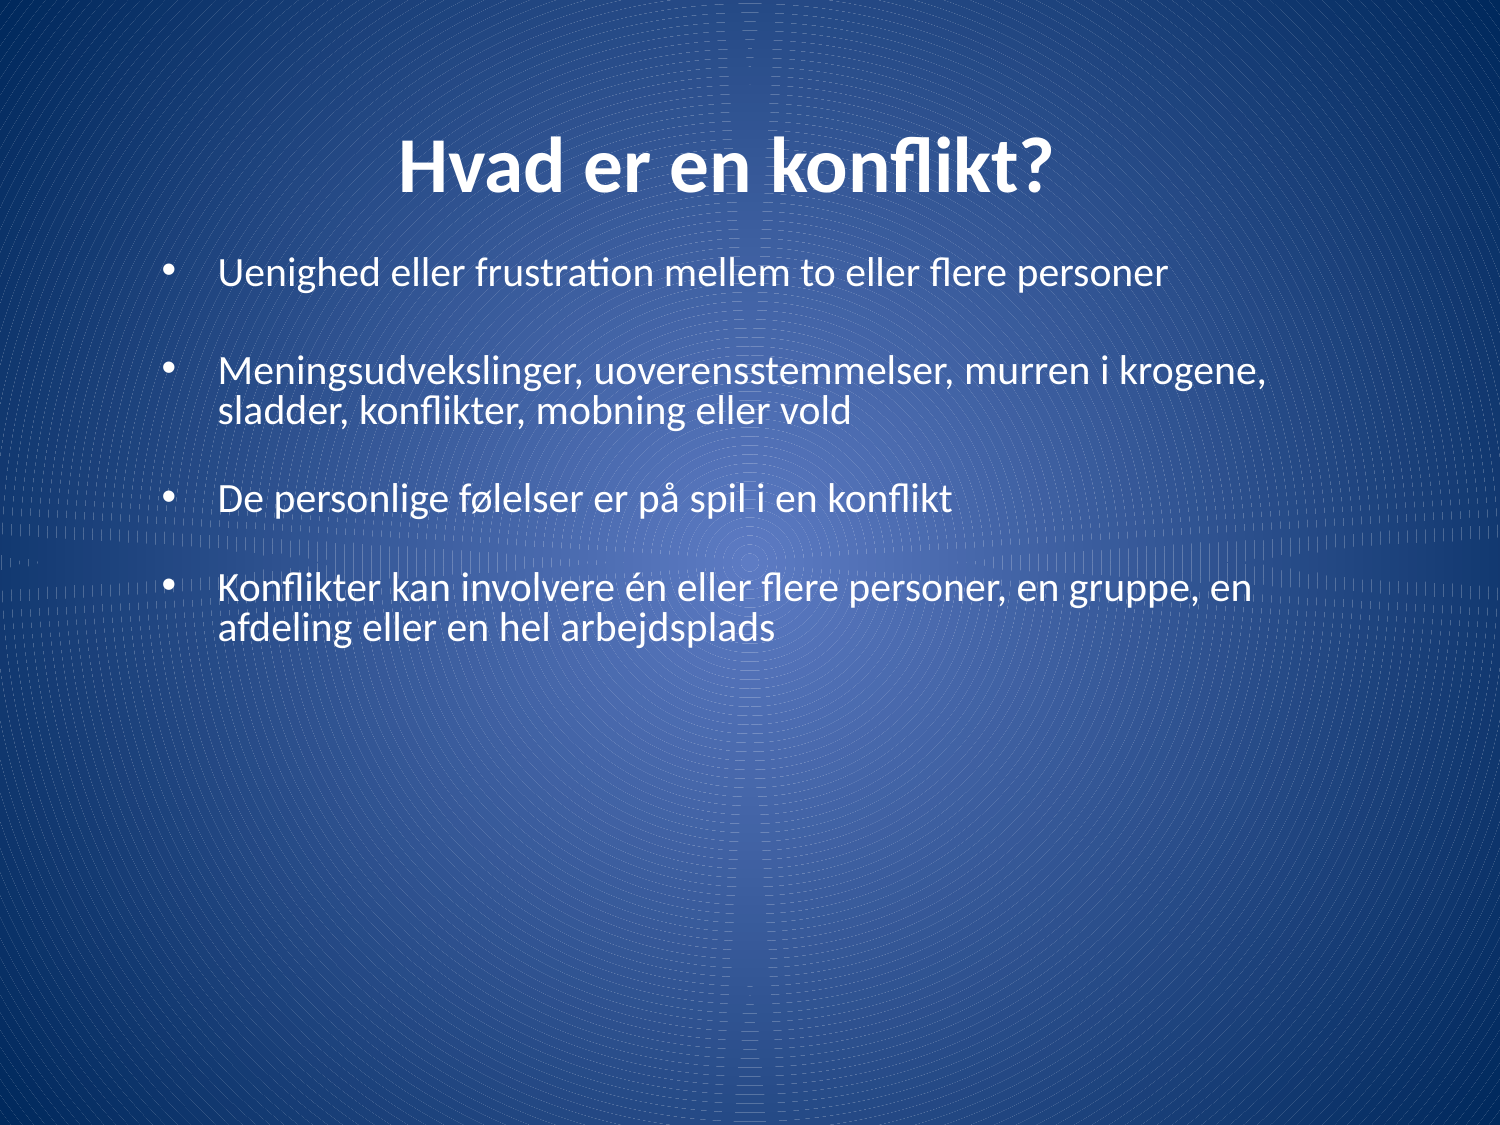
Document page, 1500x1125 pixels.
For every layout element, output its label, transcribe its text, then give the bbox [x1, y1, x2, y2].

title Hvad er en konflikt? [95, 105, 1360, 225]
list Uenighed eller frustration mellem to eller flere personer Meningsudvekslinger, uoverensstemmelser, murren i krogene, sladder, konflikter, mobning eller vold De personlige følelser er på spil i en konflikt Konflikter kan involvere én eller flere personer, en gruppe, en afdeling eller en hel arbejdsplads [146, 246, 1354, 979]
